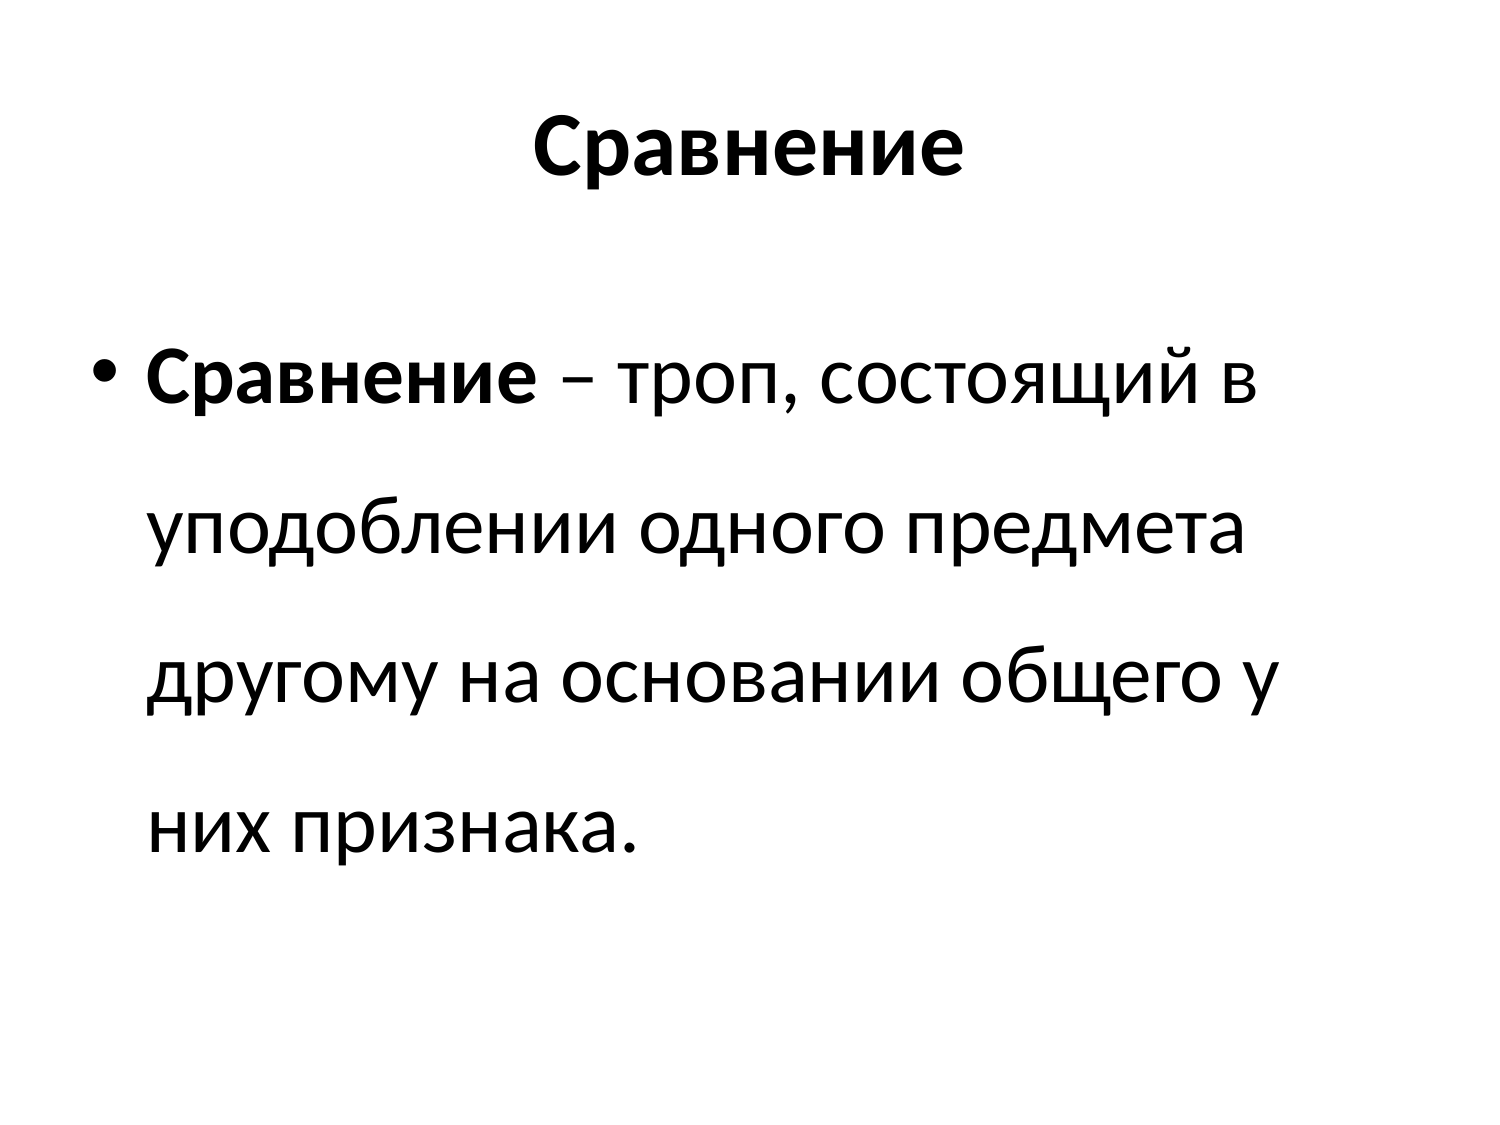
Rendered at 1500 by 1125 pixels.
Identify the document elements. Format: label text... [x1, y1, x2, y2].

title Сравнение [75, 45, 1425, 233]
list Сравнение – троп, состоящий в уподоблении одного предмета другому на основании общего у них признака. [75, 262, 1425, 1005]
